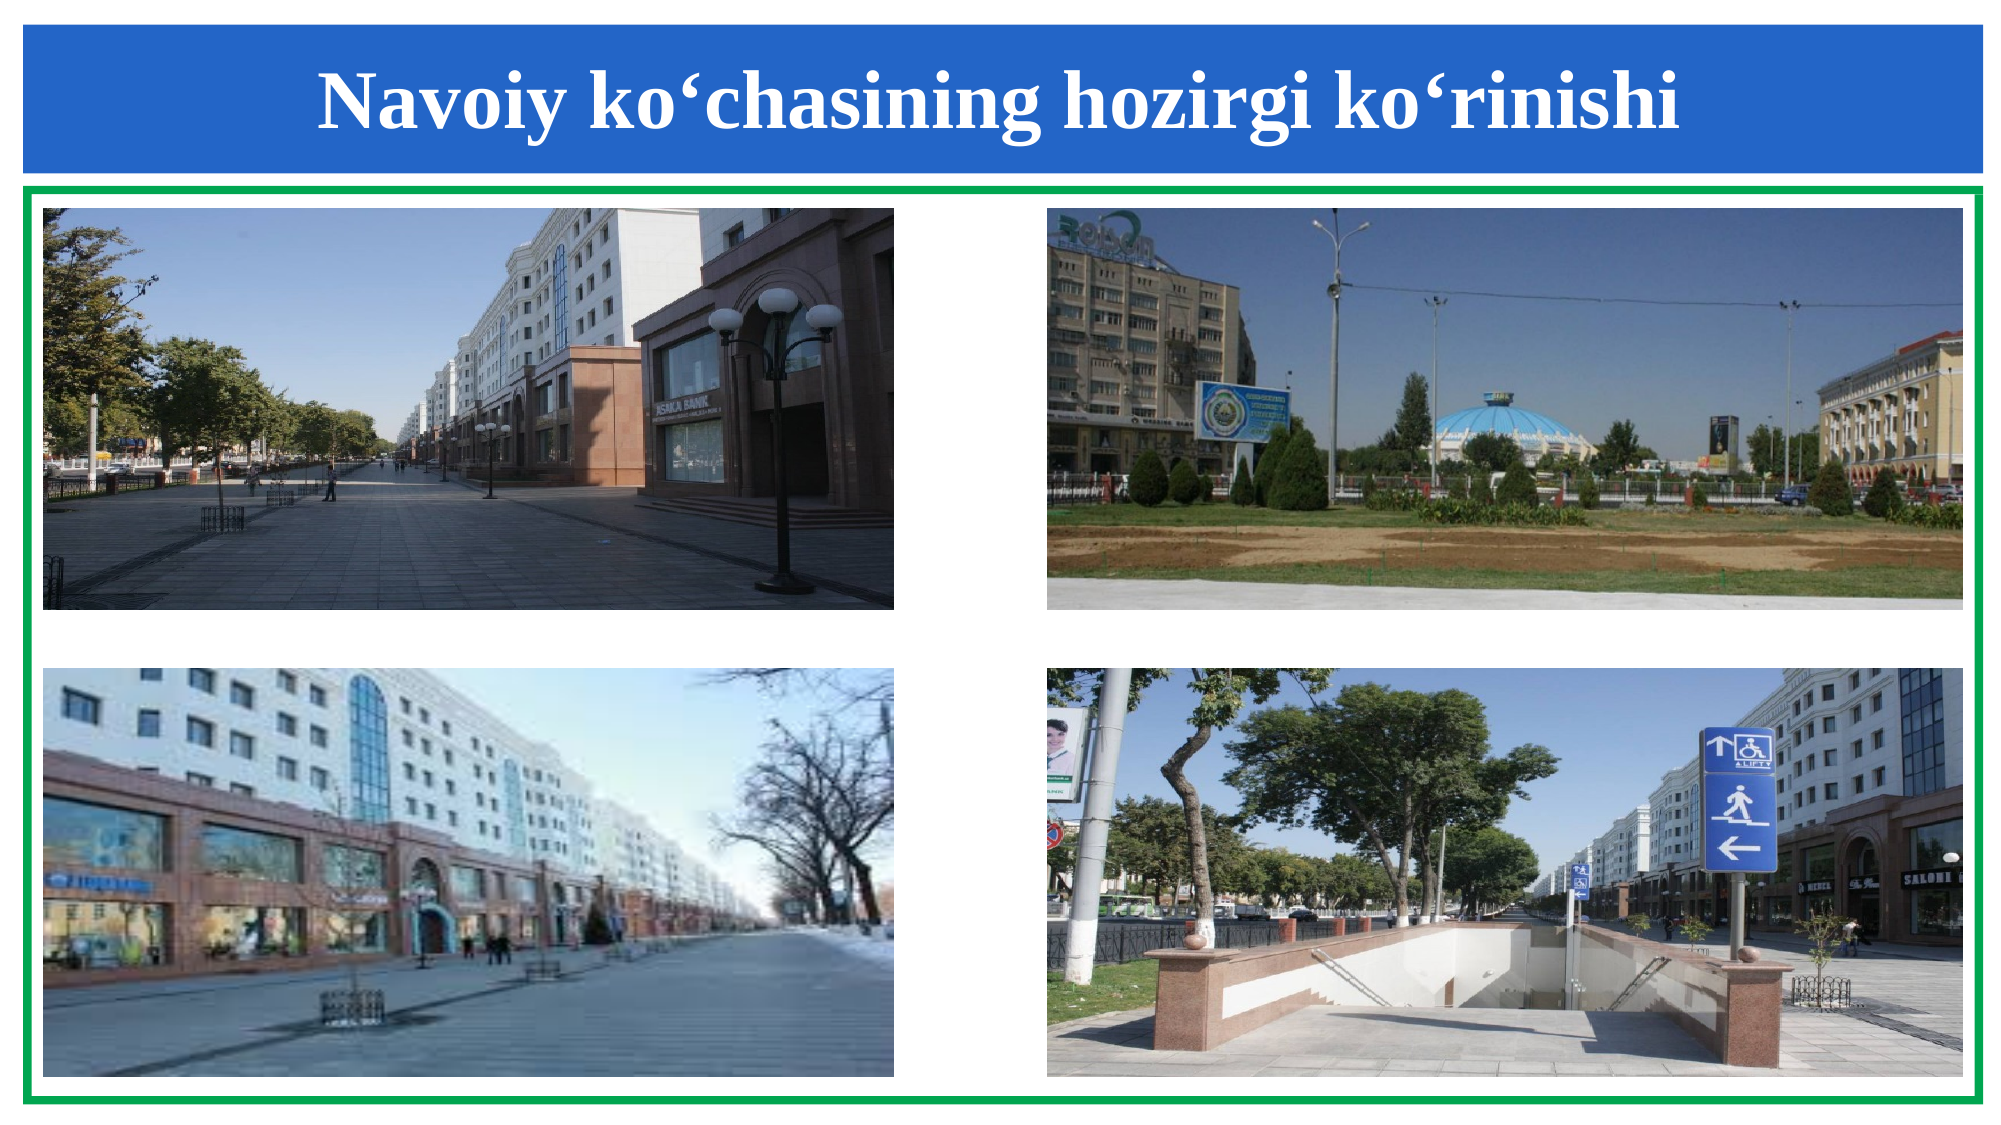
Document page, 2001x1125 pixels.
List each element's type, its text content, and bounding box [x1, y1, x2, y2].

picture [42, 668, 894, 1077]
picture [42, 207, 894, 610]
picture [1046, 668, 1963, 1077]
title Navoiy ko‘chasining hozirgi ko‘rinishi [248, 43, 1752, 148]
picture [1046, 207, 1963, 611]
